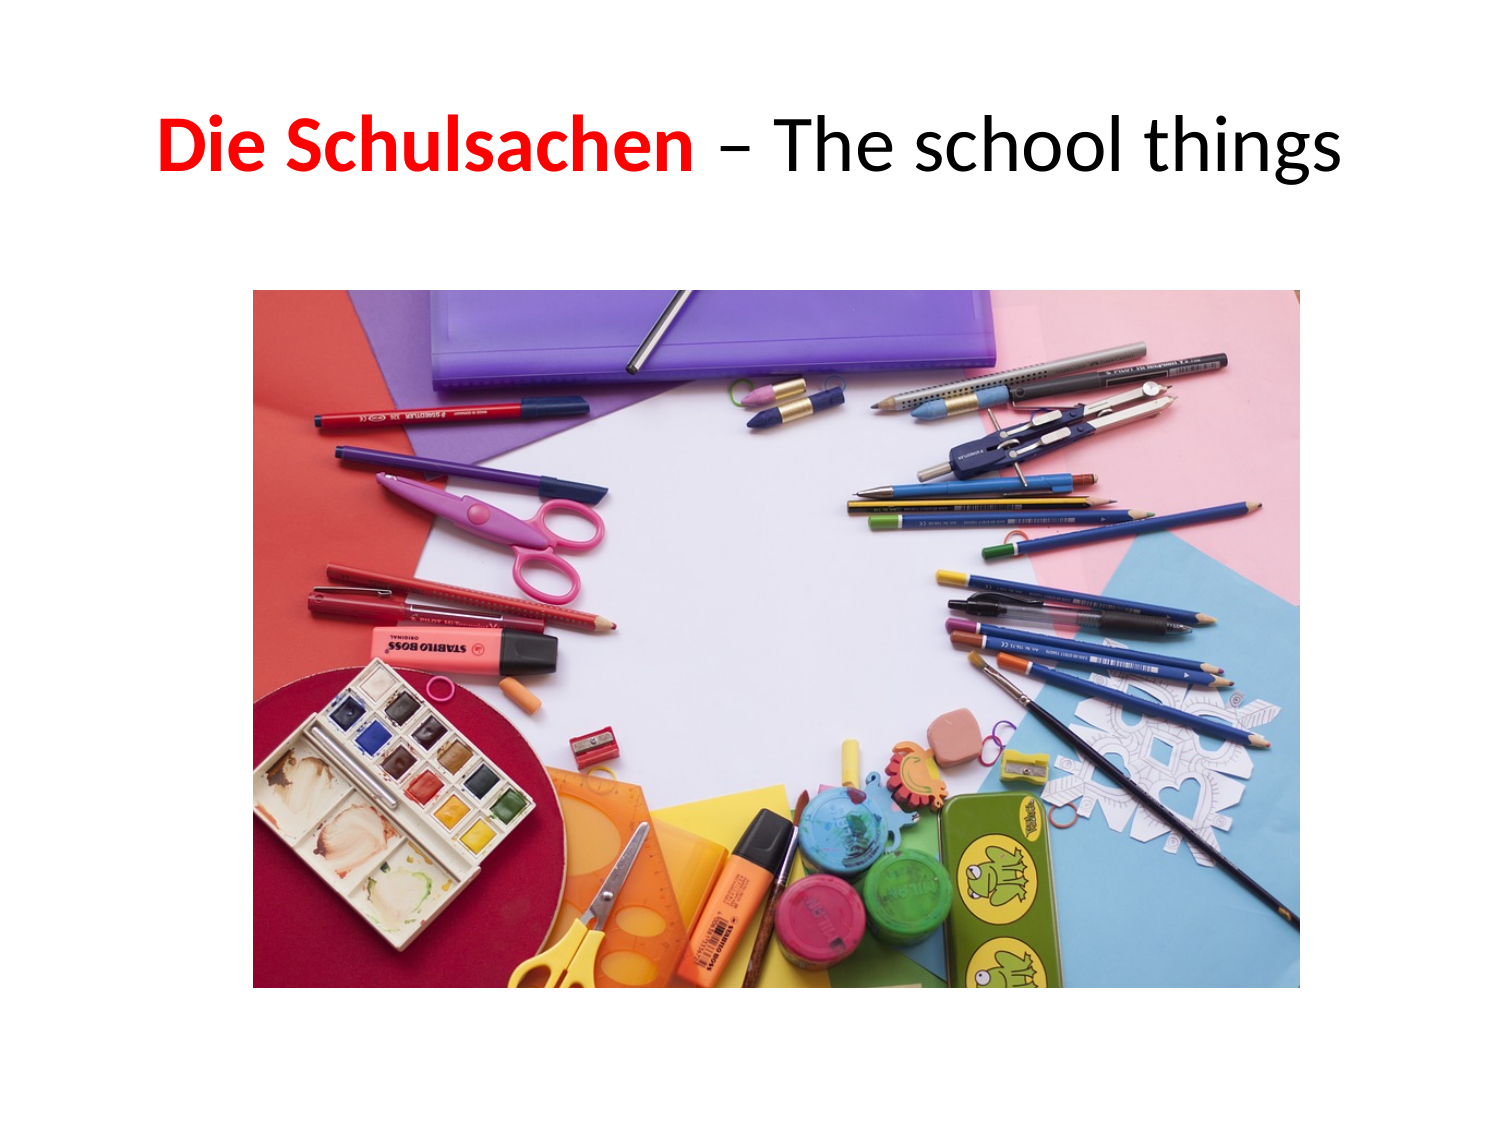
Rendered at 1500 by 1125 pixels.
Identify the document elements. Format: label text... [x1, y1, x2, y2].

text_box [10, 0, 1269, 923]
picture [253, 290, 1300, 988]
title Die Schulsachen – The school things [1269, 45, 1425, 233]
